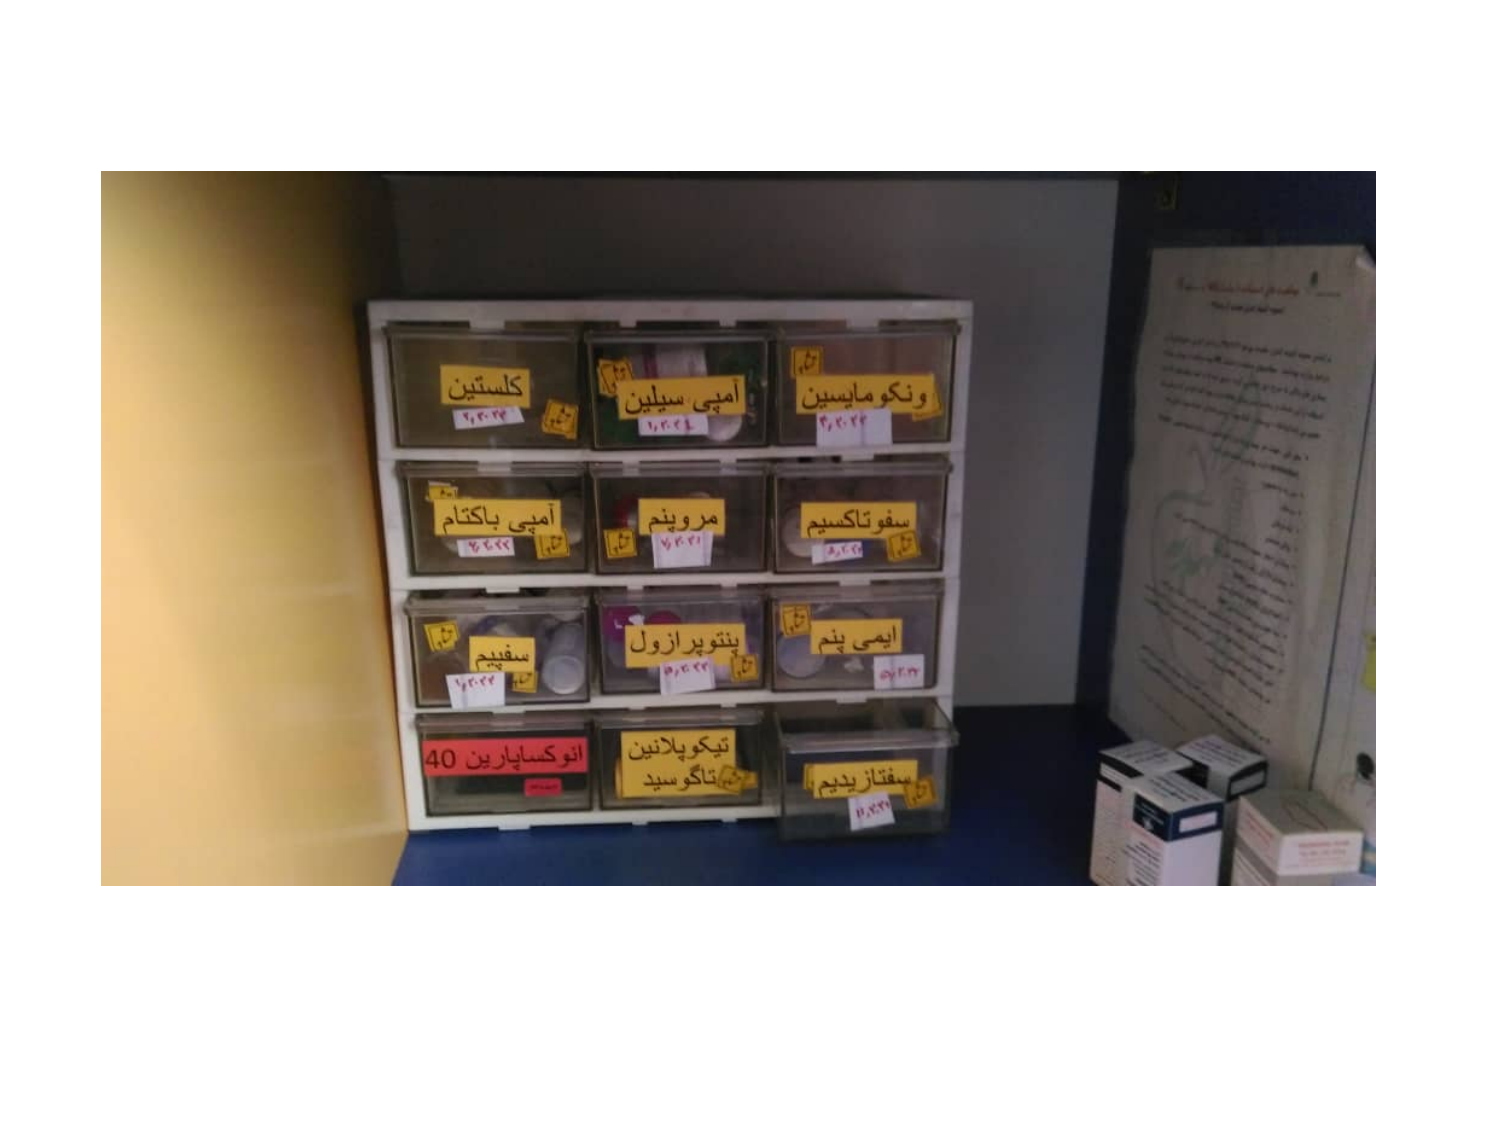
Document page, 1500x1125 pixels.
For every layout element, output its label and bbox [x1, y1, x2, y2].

list [101, 171, 1376, 886]
